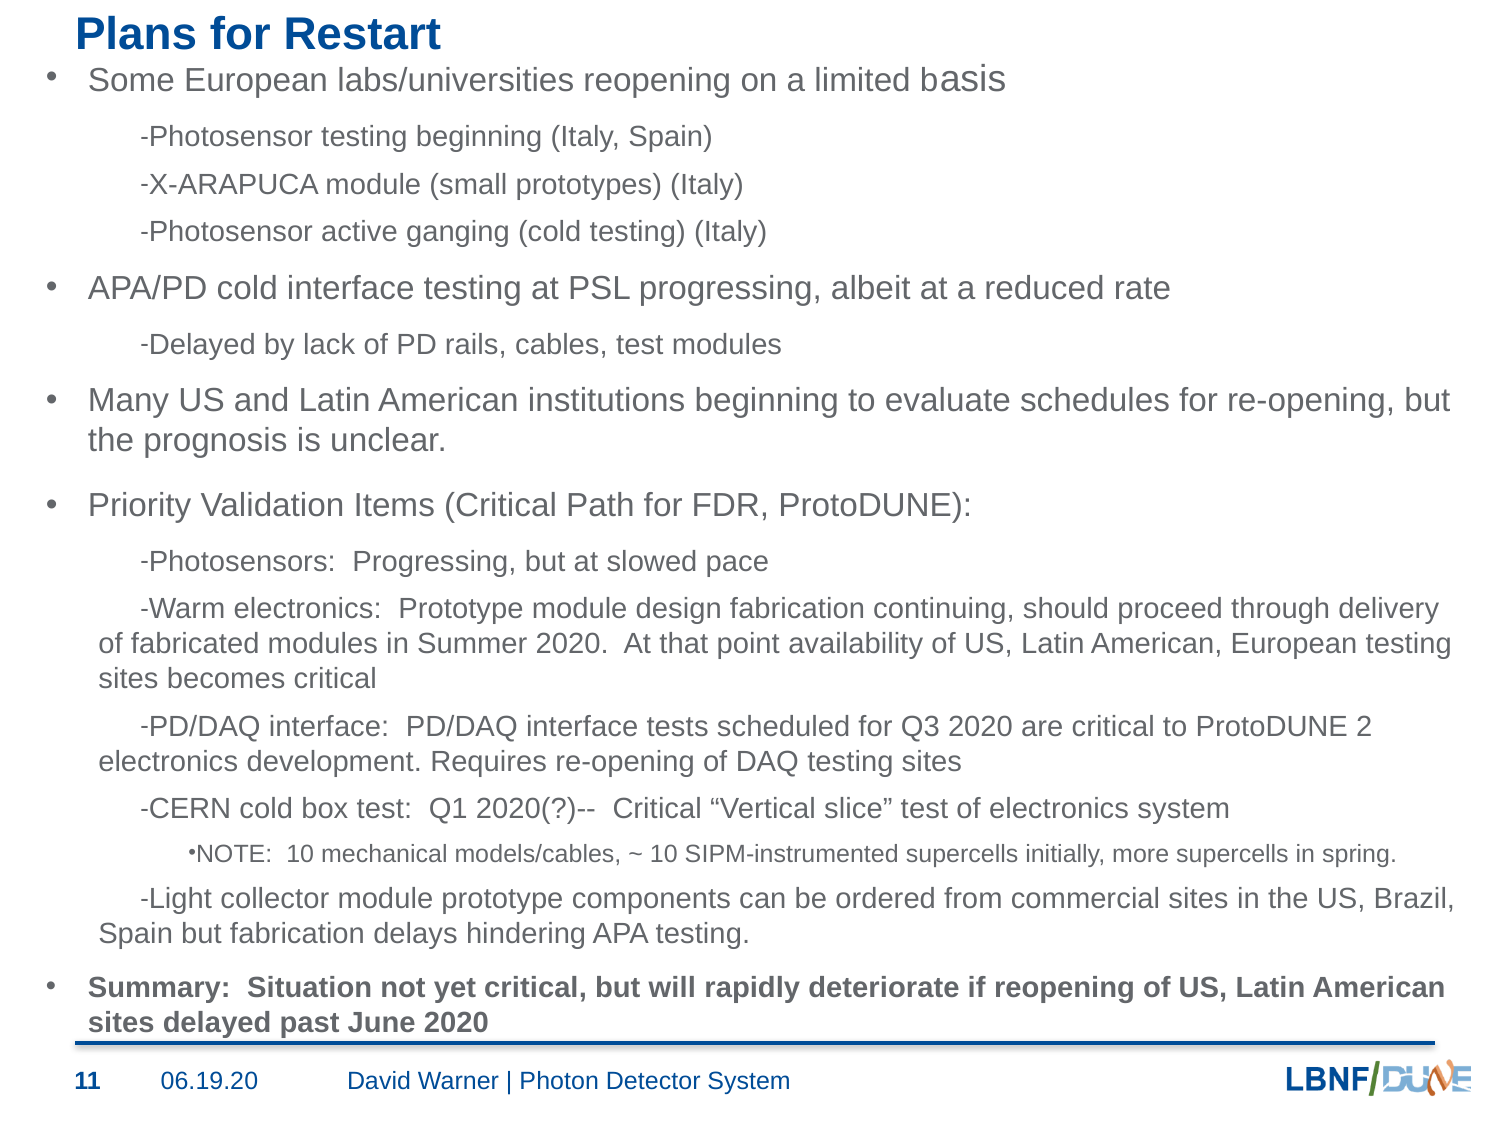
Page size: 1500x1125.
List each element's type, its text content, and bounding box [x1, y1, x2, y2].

list Some European labs/universities reopening on a limited basis Photosensor testing beginning (Italy, Spain) X-ARAPUCA module (small prototypes) (Italy) Photosensor active ganging (cold testing) (Italy) APA/PD cold interface testing at PSL progressing, albeit at a reduced rate Delayed by lack of PD rails, cables, test modules Many US and Latin American institutions beginning to evaluate schedules for re-opening, but the prognosis is unclear. Priority Validation Items (Critical Path for FDR, ProtoDUNE): Photosensors: Progressing, but at slowed pace Warm electronics: Prototype module design fabrication continuing, should proceed through delivery of fabricated modules in Summer 2020. At that point availability of US, Latin American, European testing sites becomes critical PD/DAQ interface: PD/DAQ interface tests scheduled for Q3 2020 are critical to ProtoDUNE 2 electronics development. Requires re-opening of DAQ testing sites CERN cold box test: Q1 2020(?)-- Critical “Vertical slice” test of electronics system NOTE: 10 mechanical models/cables, ~ 10 SIPM-instrumented supercells initially, more supercells in spring. Light collector module prototype components can be ordered from commercial sites in the US, Brazil, Spain but fabrication delays hindering APA testing. Summary: Situation not yet critical, but will rapidly deteriorate if reopening of US, Latin American sites delayed past June 2020 [45, 46, 1474, 1038]
slide_number 11 [74, 1064, 160, 1096]
title Plans for Restart [75, 3, 1436, 46]
picture [1284, 1058, 1471, 1097]
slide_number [160, 1064, 348, 1096]
footer David Warner | Photon Detector System [348, 1064, 1269, 1096]
